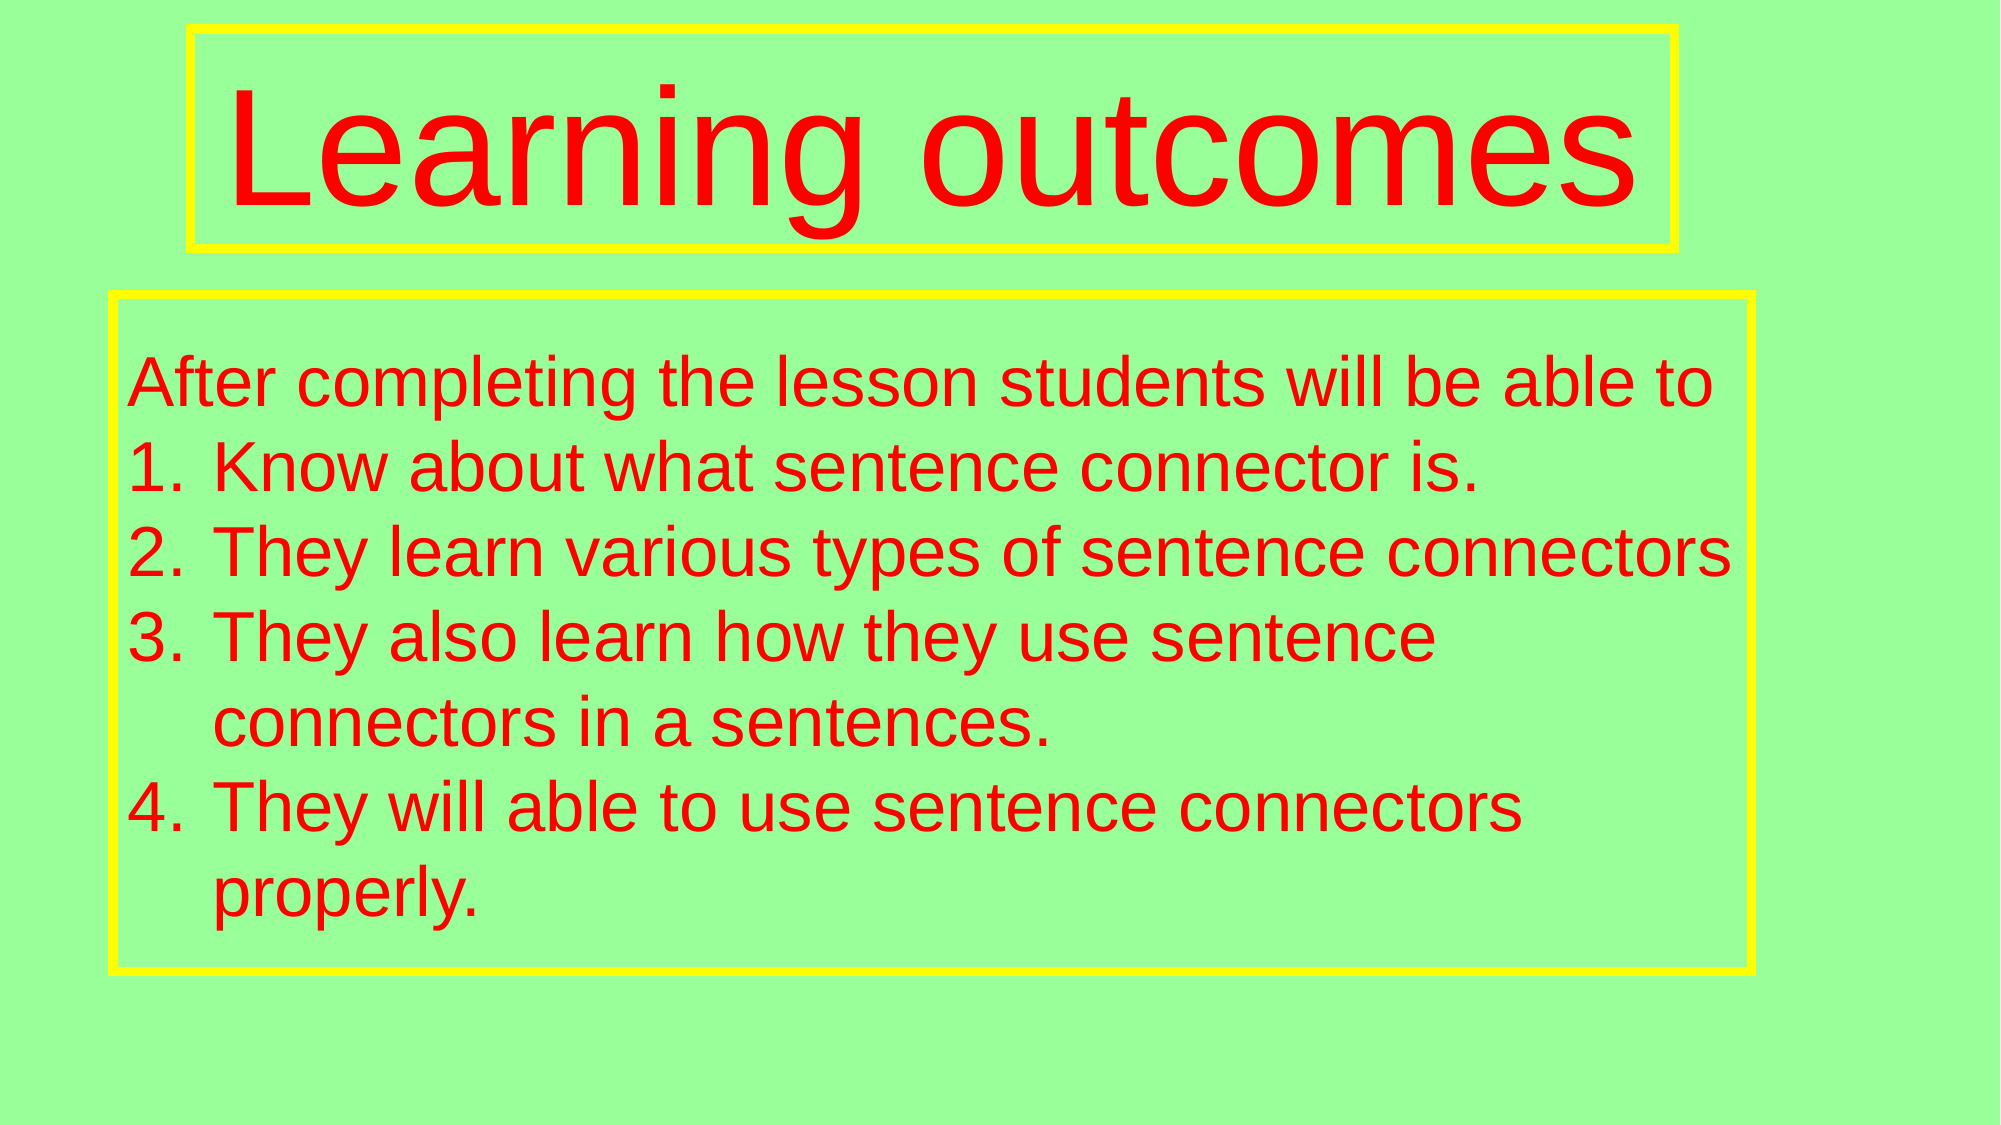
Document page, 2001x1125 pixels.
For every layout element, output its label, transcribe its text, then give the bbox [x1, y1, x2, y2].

text_box Learning outcomes [189, 28, 1676, 249]
text_box After completing the lesson students will be able to Know about what sentence connector is. They learn various types of sentence connectors They also learn how they use sentence connectors in a sentences. They will able to use sentence connectors properly. [112, 293, 1753, 973]
